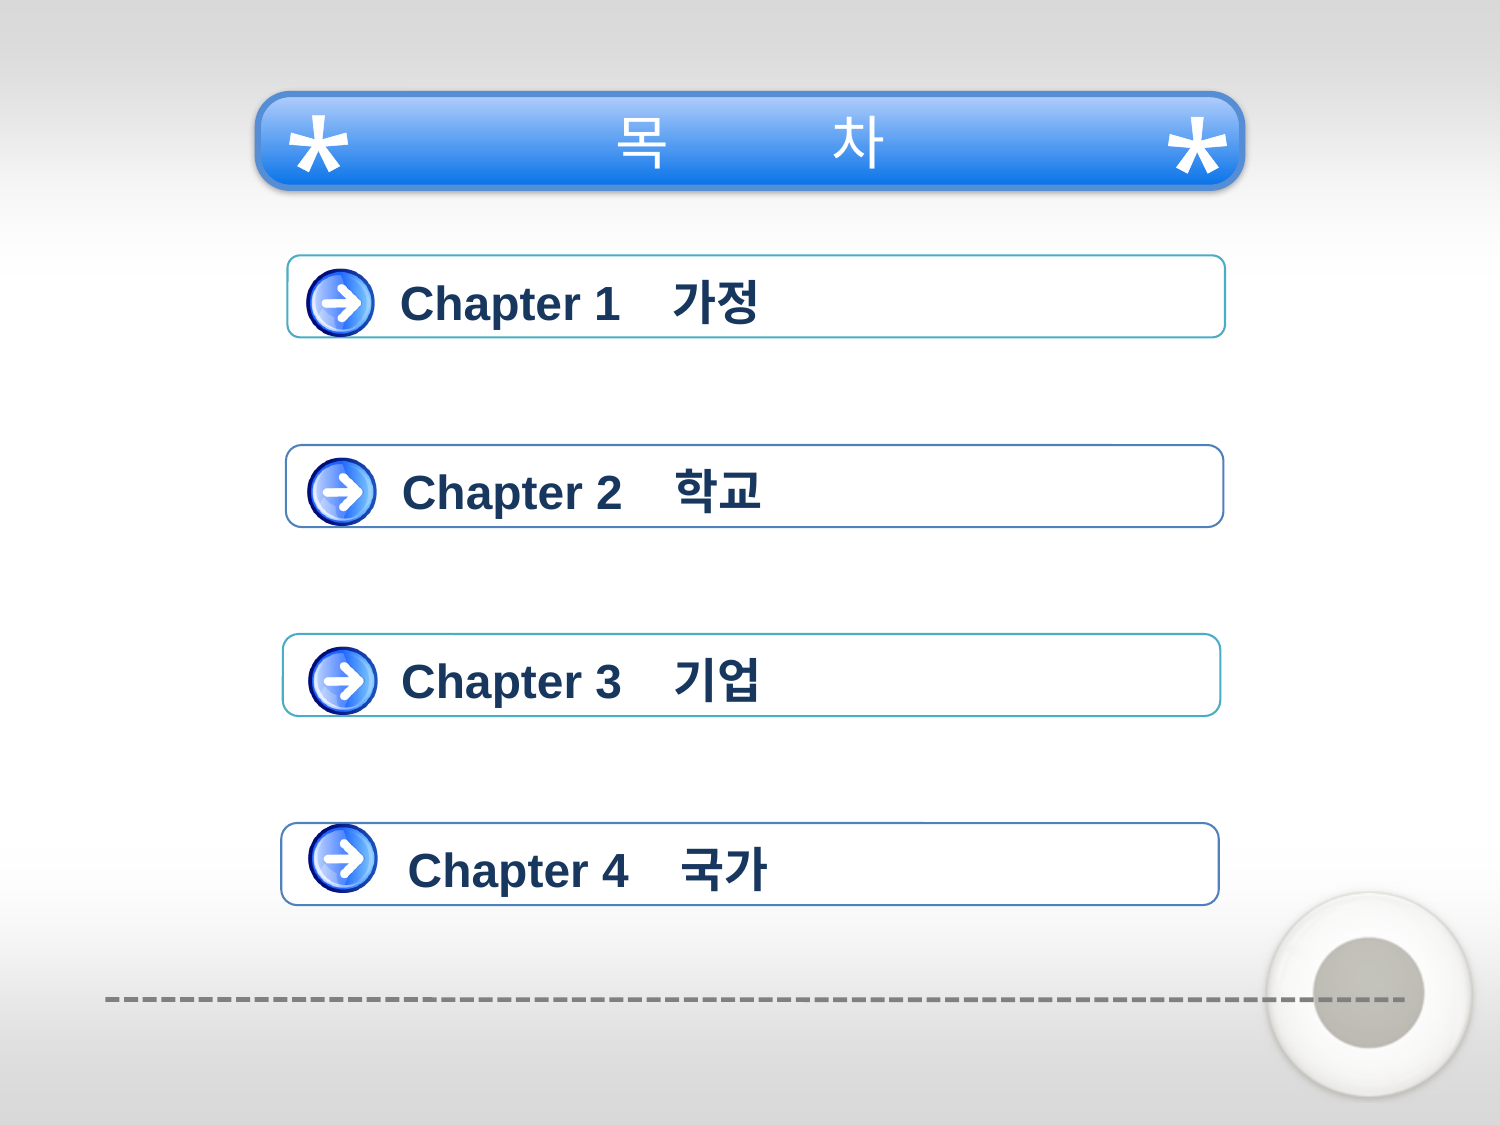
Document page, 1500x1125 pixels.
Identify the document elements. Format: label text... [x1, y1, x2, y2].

text_box Chapter 2 학교 [373, 453, 778, 527]
text_box Chapter 1 가정 [371, 264, 776, 338]
text_box Chapter 3 기업 [372, 642, 831, 716]
text_box [287, 255, 1225, 338]
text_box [257, 77, 1383, 247]
text_box Chapter 4 국가 [379, 831, 784, 905]
text_box [285, 444, 1224, 528]
text_box [281, 822, 1219, 906]
picture [0, 0, 1500, 1125]
text_box [282, 633, 1221, 717]
